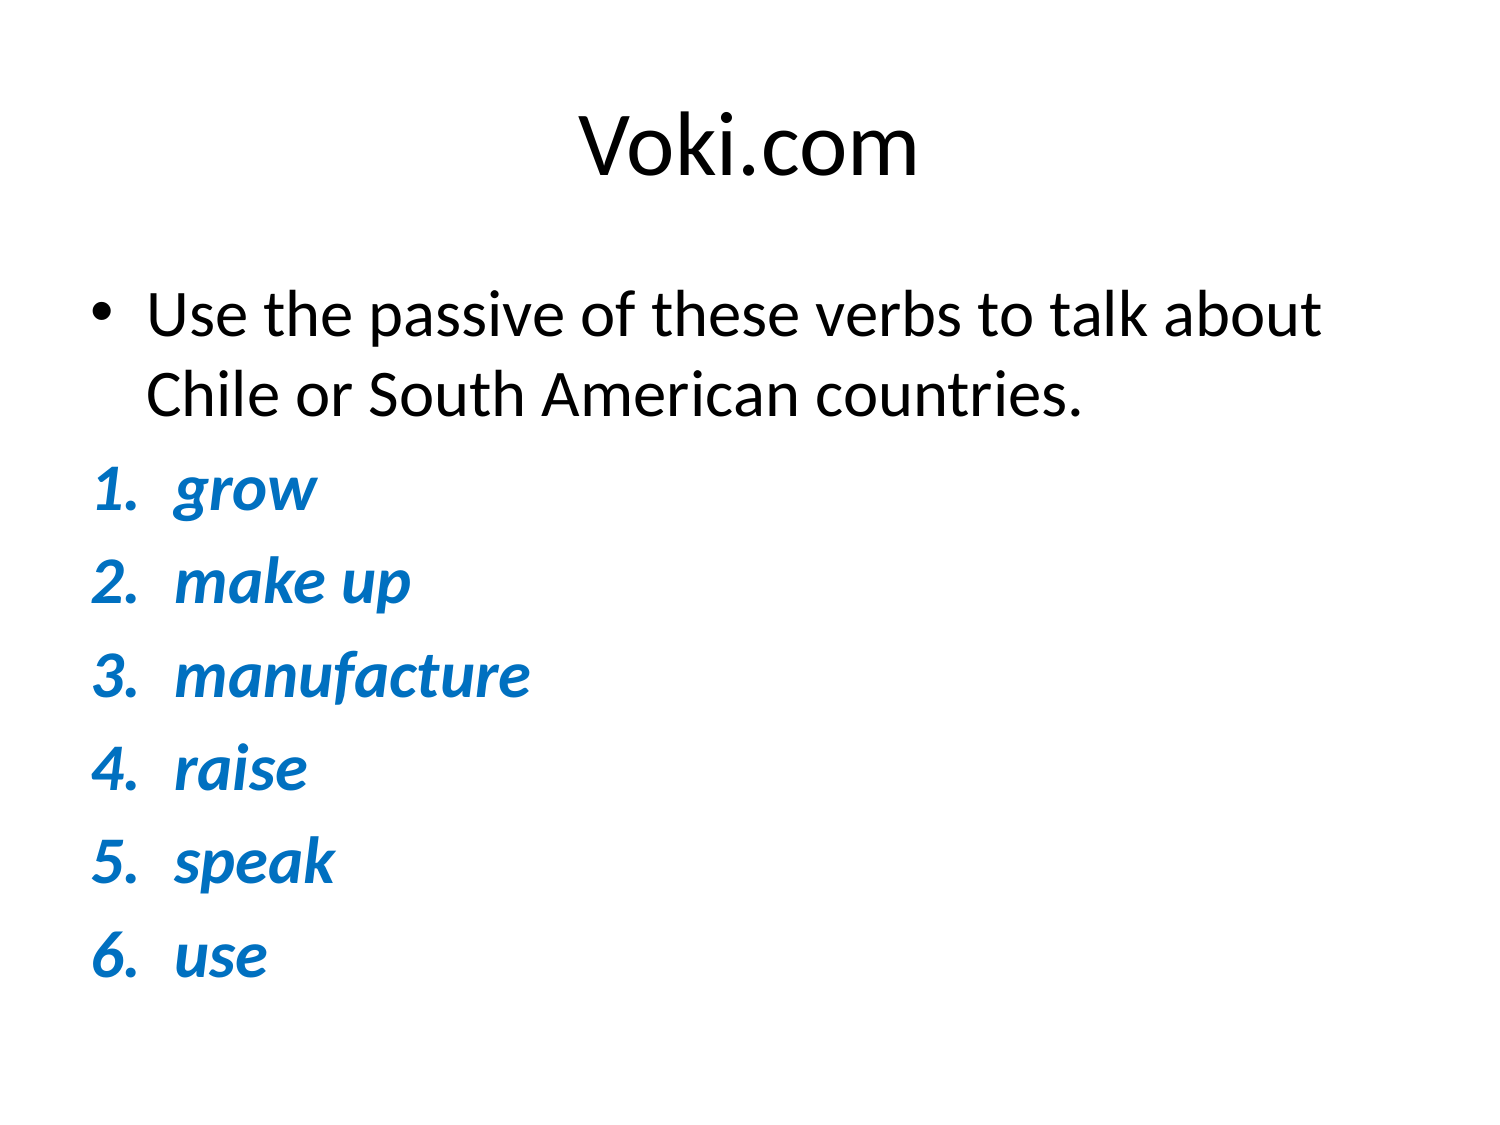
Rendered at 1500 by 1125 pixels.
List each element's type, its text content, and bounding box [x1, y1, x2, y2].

list Use the passive of these verbs to talk about Chile or South American countries. grow make up manufacture raise speak use [75, 262, 1425, 1005]
title Voki.com [75, 45, 1425, 233]
